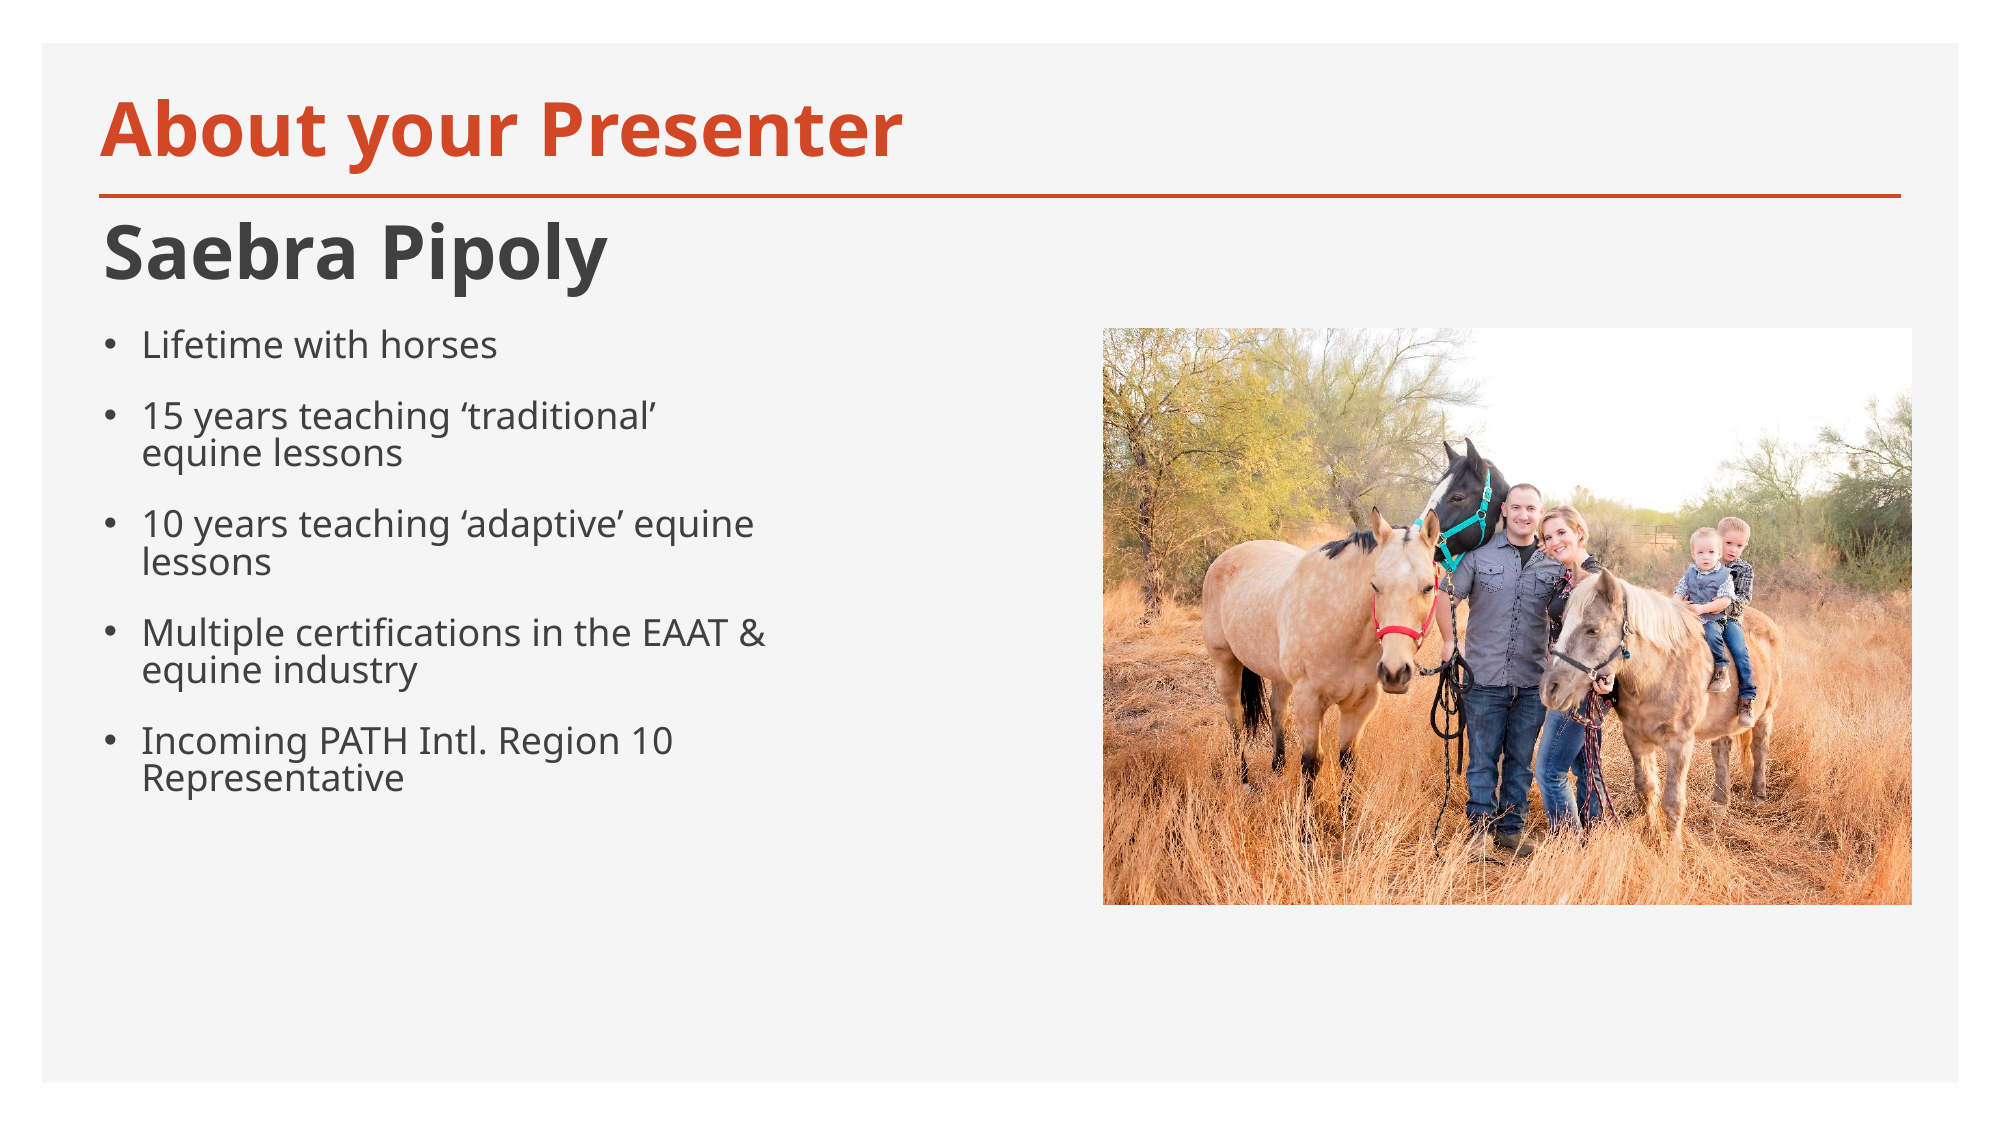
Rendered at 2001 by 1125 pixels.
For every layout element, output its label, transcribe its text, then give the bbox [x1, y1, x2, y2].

picture [1103, 328, 1912, 905]
text_box Saebra Pipoly Lifetime with horses 15 years teaching ‘traditional’ equine lessons 10 years teaching ‘adaptive’ equine lessons Multiple certifications in the EAAT & equine industry Incoming PATH Intl. Region 10 Representative [88, 250, 798, 886]
title About your Presenter [85, 73, 1214, 179]
